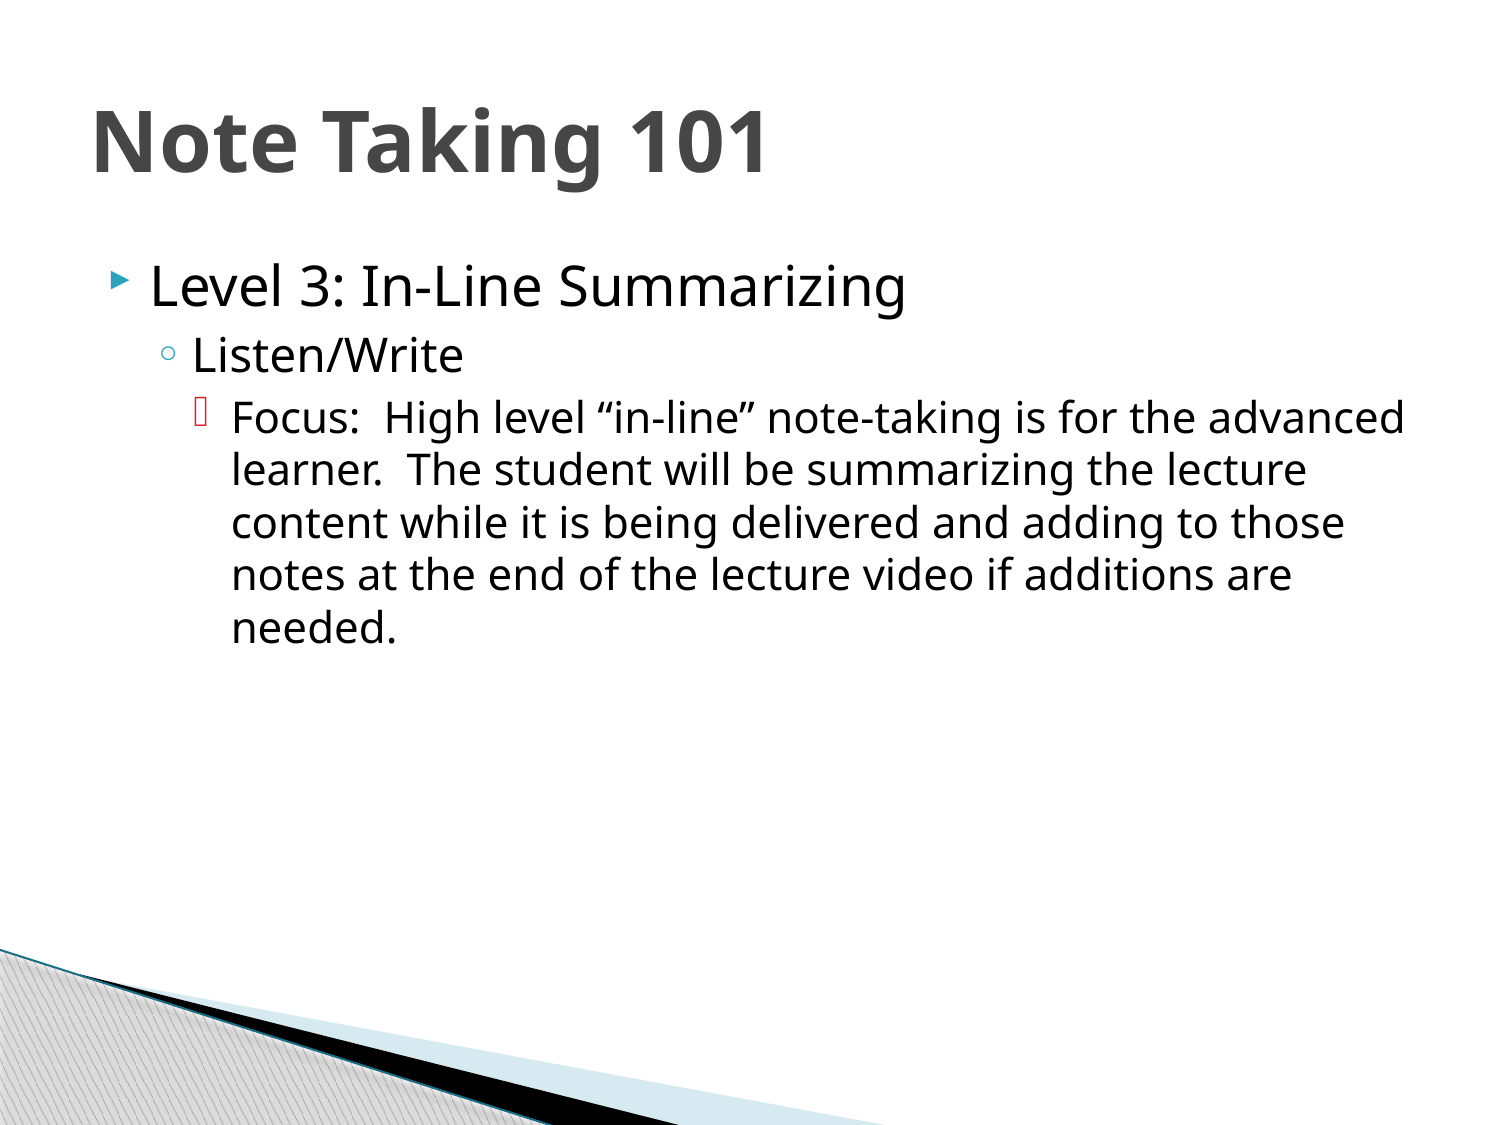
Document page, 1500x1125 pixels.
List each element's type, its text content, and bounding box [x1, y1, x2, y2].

list Level 3: In-Line Summarizing Listen/Write Focus: High level “in-line” note-taking is for the advanced learner. The student will be summarizing the lecture content while it is being delivered and adding to those notes at the end of the lecture video if additions are needed. [75, 243, 1425, 986]
title Note Taking 101 [75, 45, 1425, 233]
